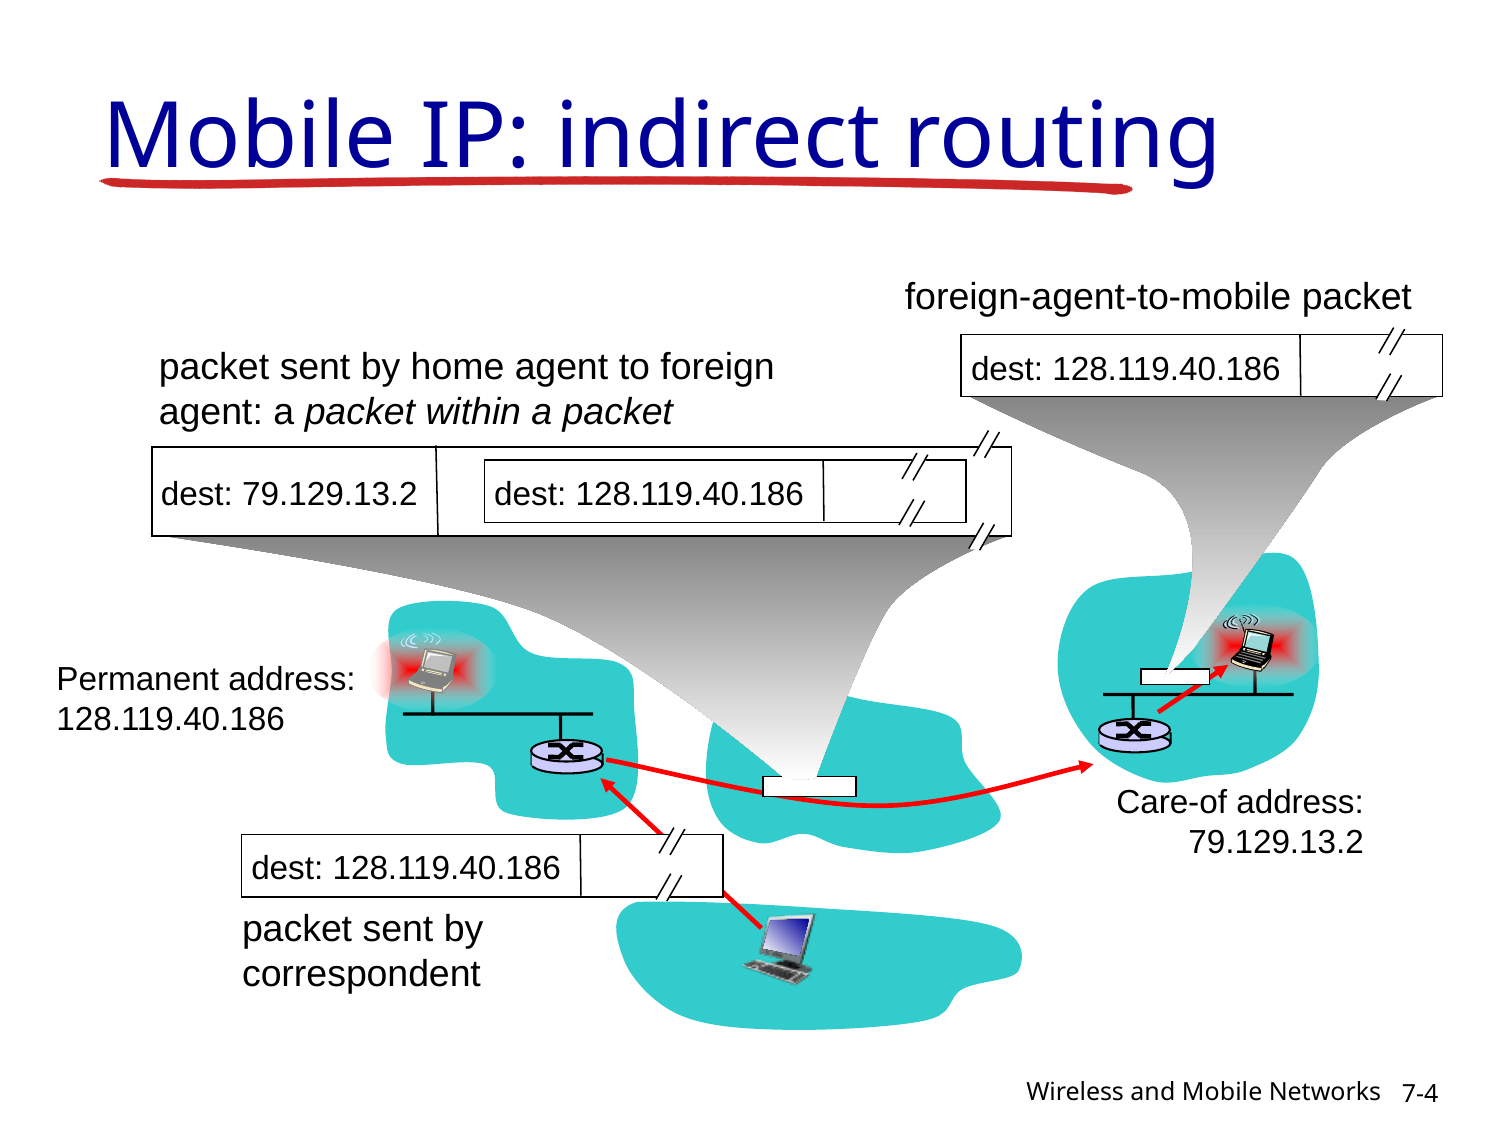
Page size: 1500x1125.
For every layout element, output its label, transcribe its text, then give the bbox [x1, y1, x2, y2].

text_box [1018, 760, 1094, 784]
text_box [1110, 695, 1317, 772]
title Mobile IP: indirect routing [87, 37, 1420, 225]
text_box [227, 826, 724, 1002]
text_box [1098, 718, 1171, 753]
text_box Care-of address: 79.129.13.2 [1034, 772, 1379, 868]
text_box Permanent address: 128.119.40.186 [41, 650, 138, 745]
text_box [144, 334, 1012, 797]
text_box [889, 264, 1476, 685]
text_box [711, 805, 1001, 854]
text_box [671, 903, 1022, 1030]
text_box [1062, 693, 1183, 747]
slide_number 7-4 [1387, 1069, 1500, 1115]
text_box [723, 911, 818, 991]
footer Wireless and Mobile Networks [960, 1067, 1404, 1110]
text_box [497, 805, 629, 820]
picture [94, 171, 1145, 201]
